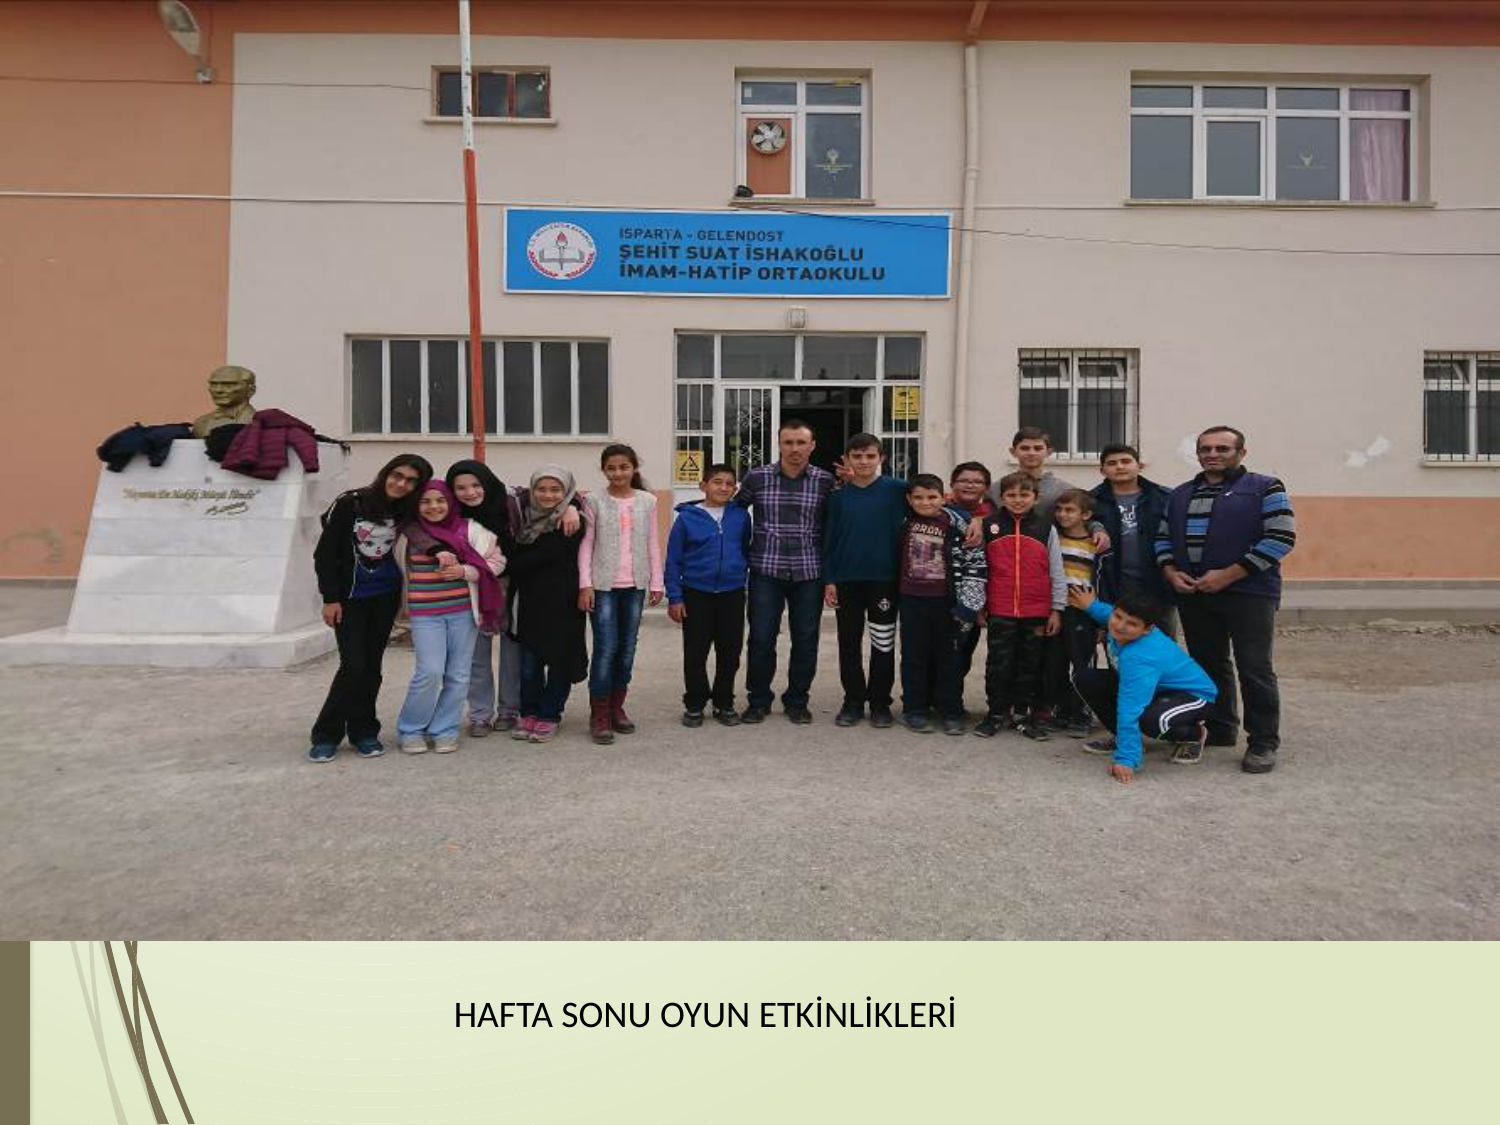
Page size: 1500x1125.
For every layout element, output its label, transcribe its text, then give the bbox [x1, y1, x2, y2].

picture [0, 0, 1500, 941]
text_box HAFTA SONU OYUN ETKİNLİKLERİ [438, 950, 973, 1042]
